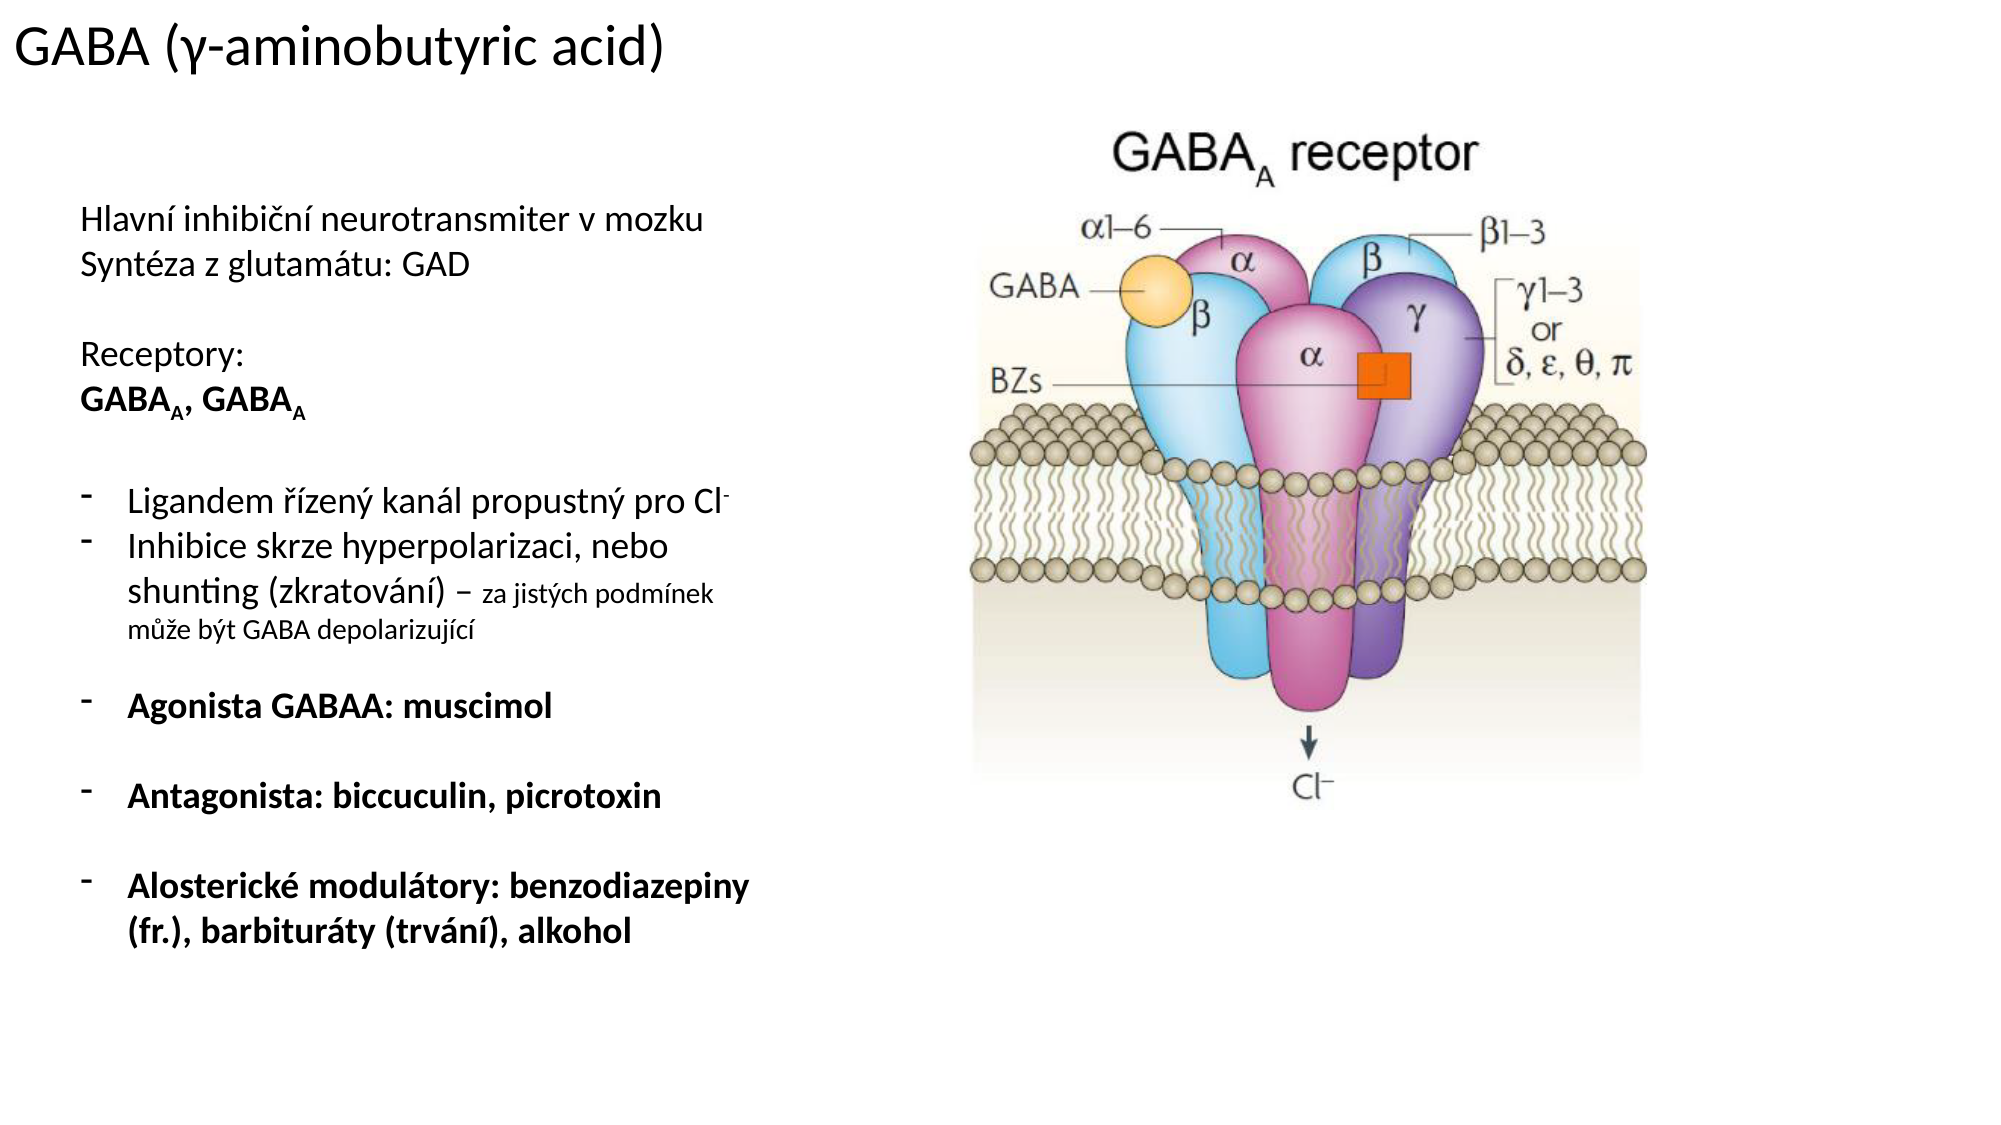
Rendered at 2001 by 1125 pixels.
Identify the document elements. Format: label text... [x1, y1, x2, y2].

text_box GABA (γ-aminobutyric acid) [0, 0, 1320, 85]
text_box Hlavní inhibiční neurotransmiter v mozku Syntéza z glutamátu: GAD Receptory: GABAA, GABAA Ligandem řízený kanál propustný pro Cl- Inhibice skrze hyperpolarizaci, nebo shunting (zkratování) – za jistých podmínek může být GABA depolarizující Agonista GABAA: muscimol Antagonista: biccuculin, picrotoxin Alosterické modulátory: benzodiazepiny (fr.), barbituráty (trvání), alkohol [65, 186, 796, 1004]
picture [966, 103, 1648, 855]
